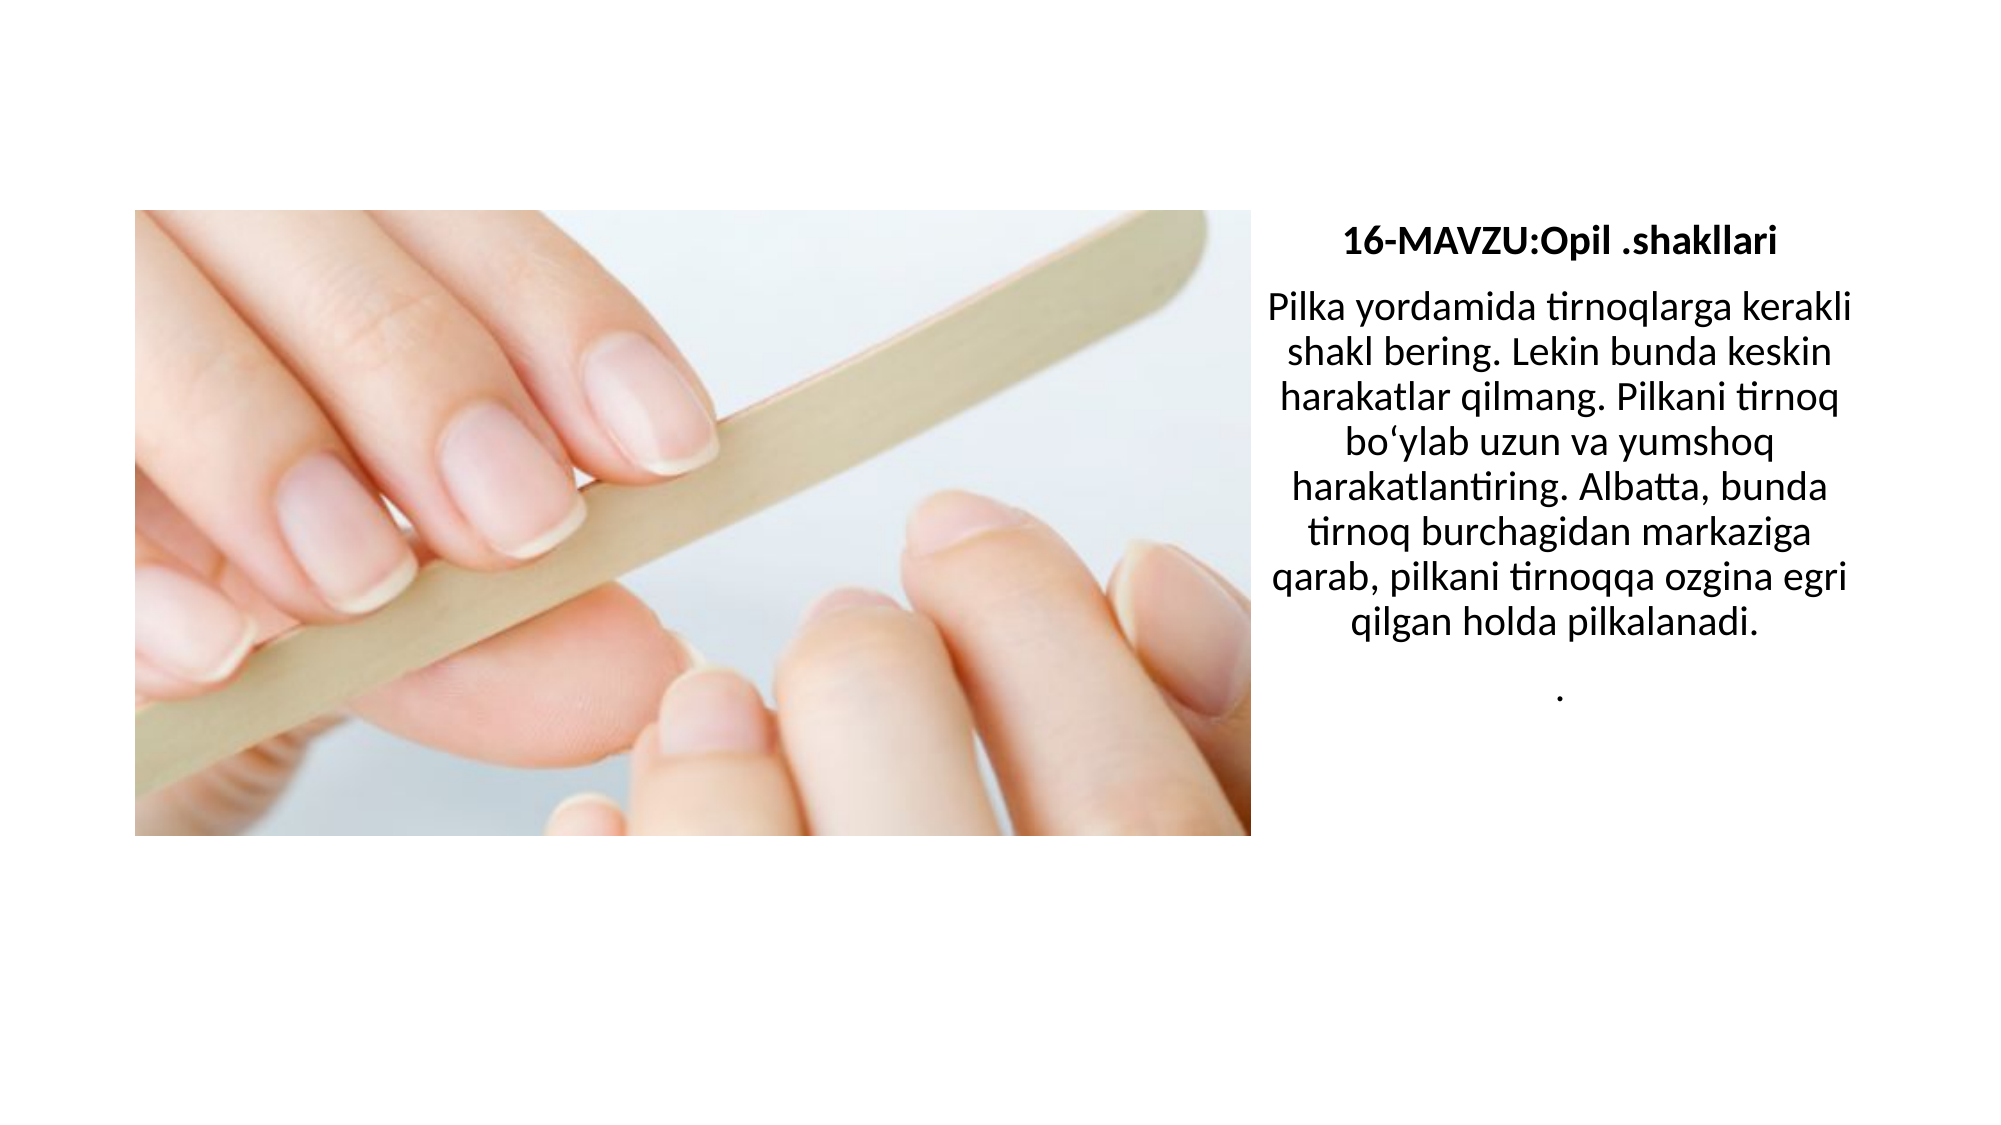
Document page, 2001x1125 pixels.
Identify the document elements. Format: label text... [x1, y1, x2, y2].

subtitle 16-MAVZU:Opil .shakllari Pilka yordamida tirnoqlarga kerakli shakl bering. Lekin bunda keskin harakatlar qilmang. Pilkani tirnoq bo‘ylab uzun va yumshoq harakatlantiring. Albatta, bunda tirnoq burchagidan markaziga qarab, pilkani tirnoqqa ozgina egri qilgan holda pilkalanadi. . [1250, 211, 1870, 985]
picture [135, 210, 1251, 836]
